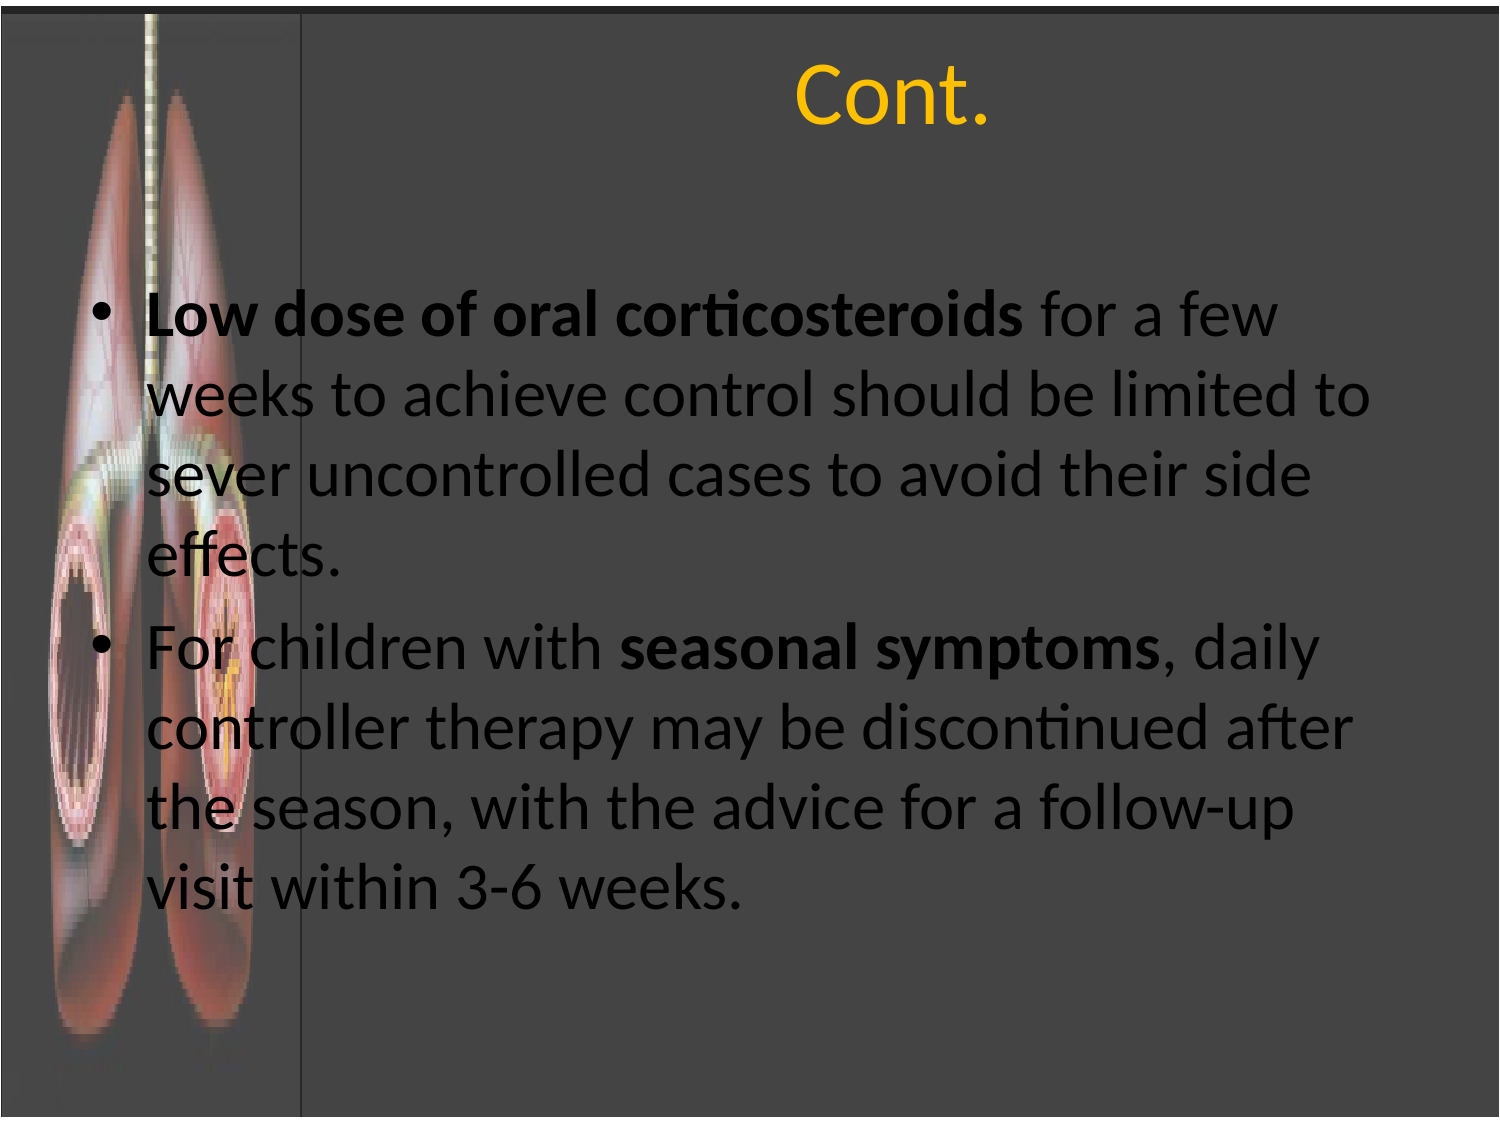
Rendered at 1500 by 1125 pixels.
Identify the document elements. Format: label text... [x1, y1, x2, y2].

title Cont. [287, 0, 1500, 175]
list Low dose of oral corticosteroids for a few weeks to achieve control should be limited to sever uncontrolled cases to avoid their side effects. For children with seasonal symptoms, daily controller therapy may be discontinued after the season, with the advice for a follow-up visit within 3-6 weeks. [75, 262, 1425, 1005]
